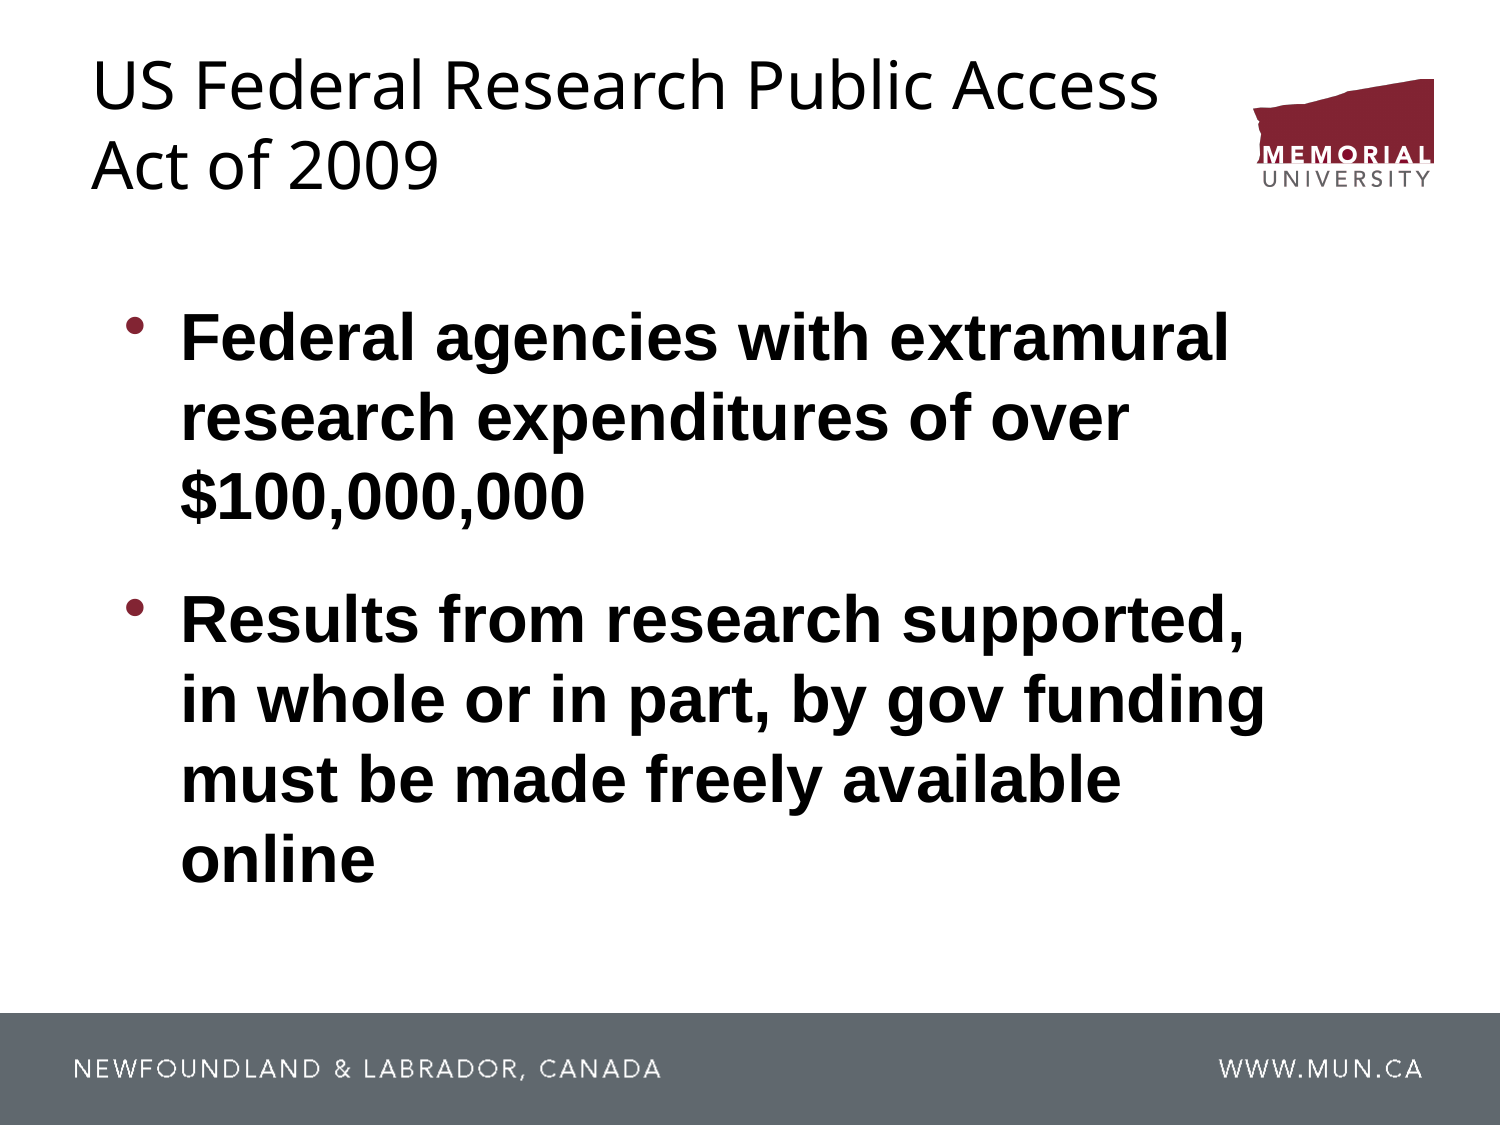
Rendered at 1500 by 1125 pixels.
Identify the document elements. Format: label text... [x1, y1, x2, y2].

picture [0, 1013, 1500, 1125]
list Federal agencies with extramural research expenditures of over $100,000,000 Results from research supported, in whole or in part, by gov funding must be made freely available online [108, 285, 1330, 834]
picture [1253, 79, 1434, 187]
title US Federal Research Public Access Act of 2009 [75, 59, 1225, 186]
